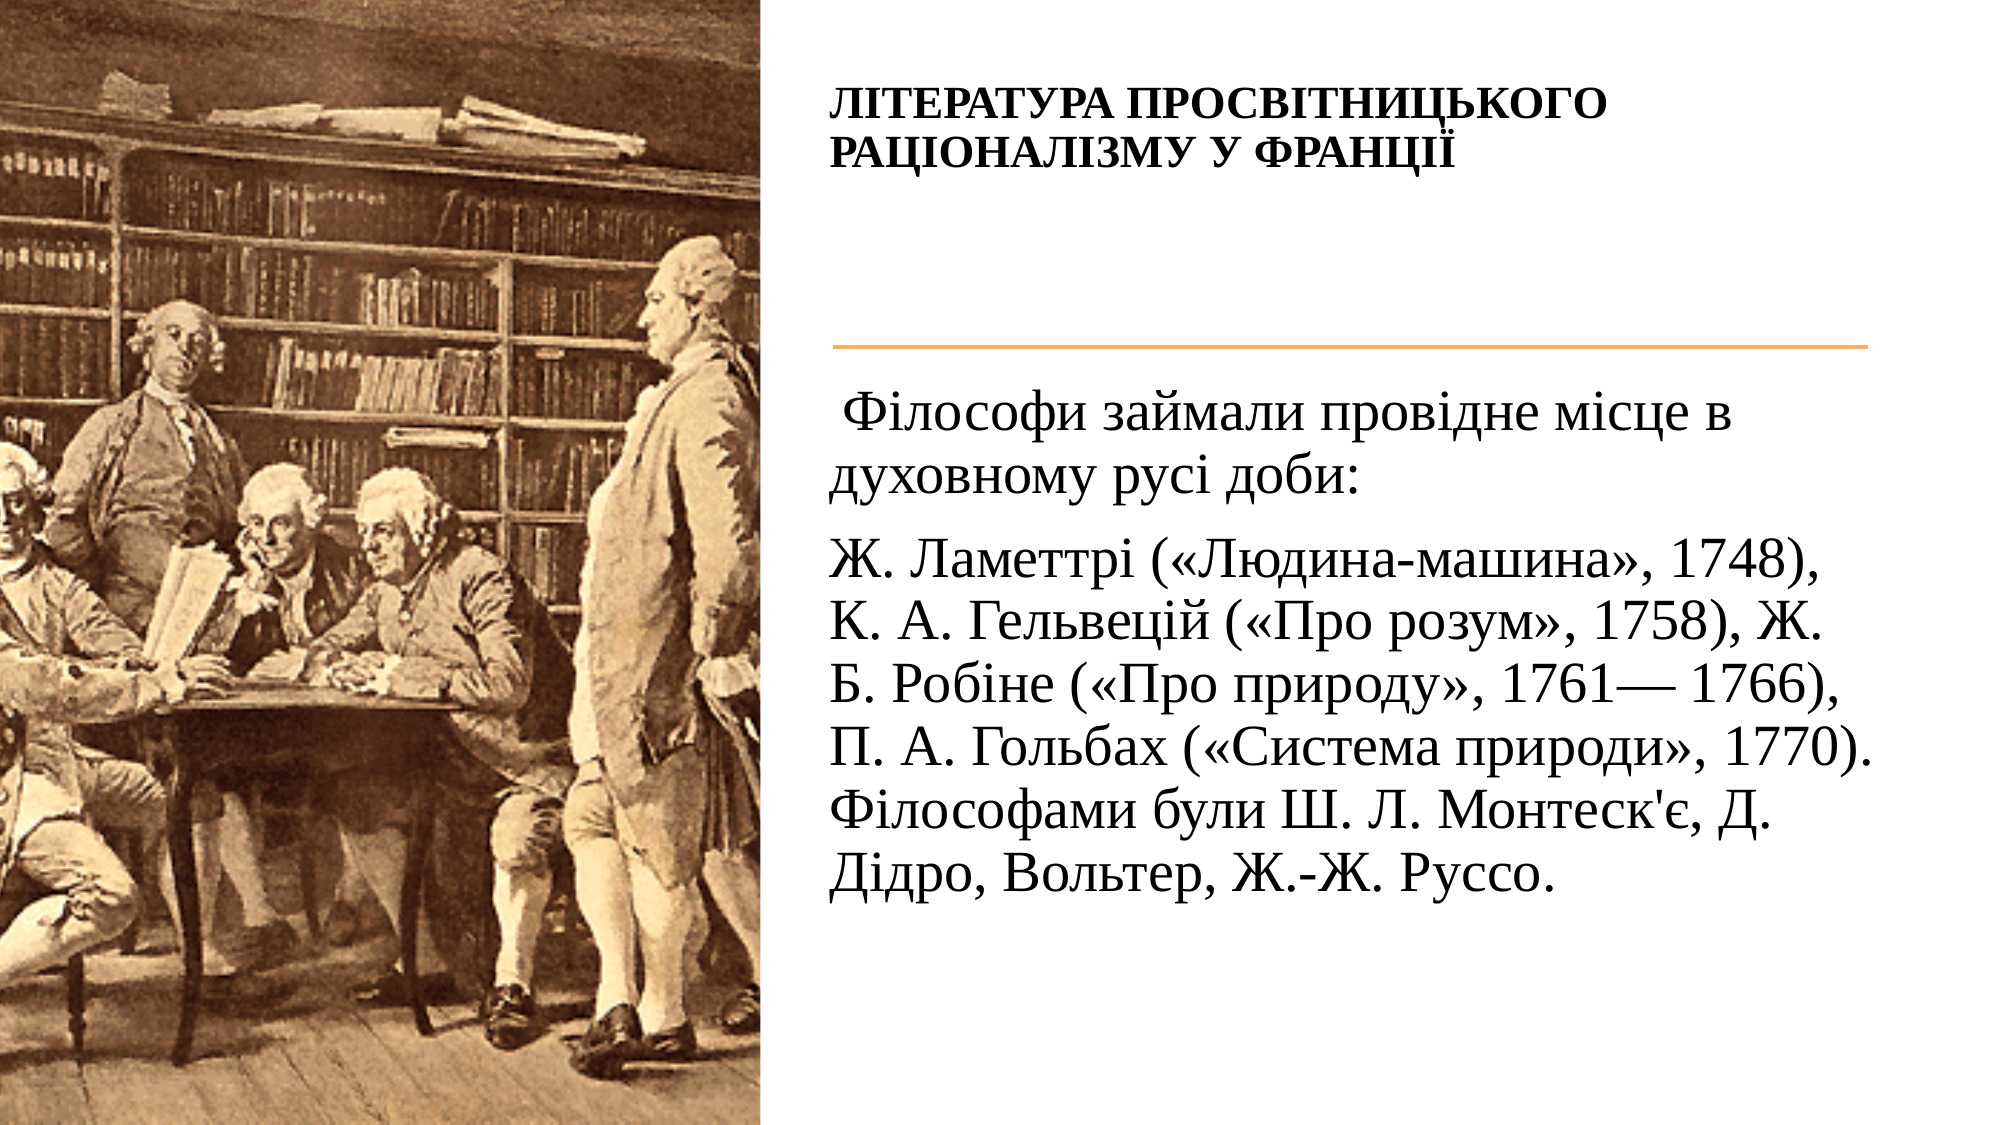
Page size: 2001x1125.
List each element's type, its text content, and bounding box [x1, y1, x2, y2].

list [0, 0, 761, 1125]
title ЛІТЕРАТУРА ПРОСВІТНИЦЬКОГО РАЦІОНАЛІЗМУ У ФРАНЦІЇ [814, 70, 1895, 241]
list Філософи займали провідне місце в духовному русі доби: Ж. Ламеттрі («Людина-машина», 1748), К. А. Гельвецій («Про розум», 1758), Ж. Б. Робіне («Про природу», 1761— 1766), П. А. Гольбах («Система природи», 1770). Філософами були Ш. Л. Монтеск'є, Д. Дідро, Вольтер, Ж.-Ж. Руссо. [814, 372, 1895, 1075]
